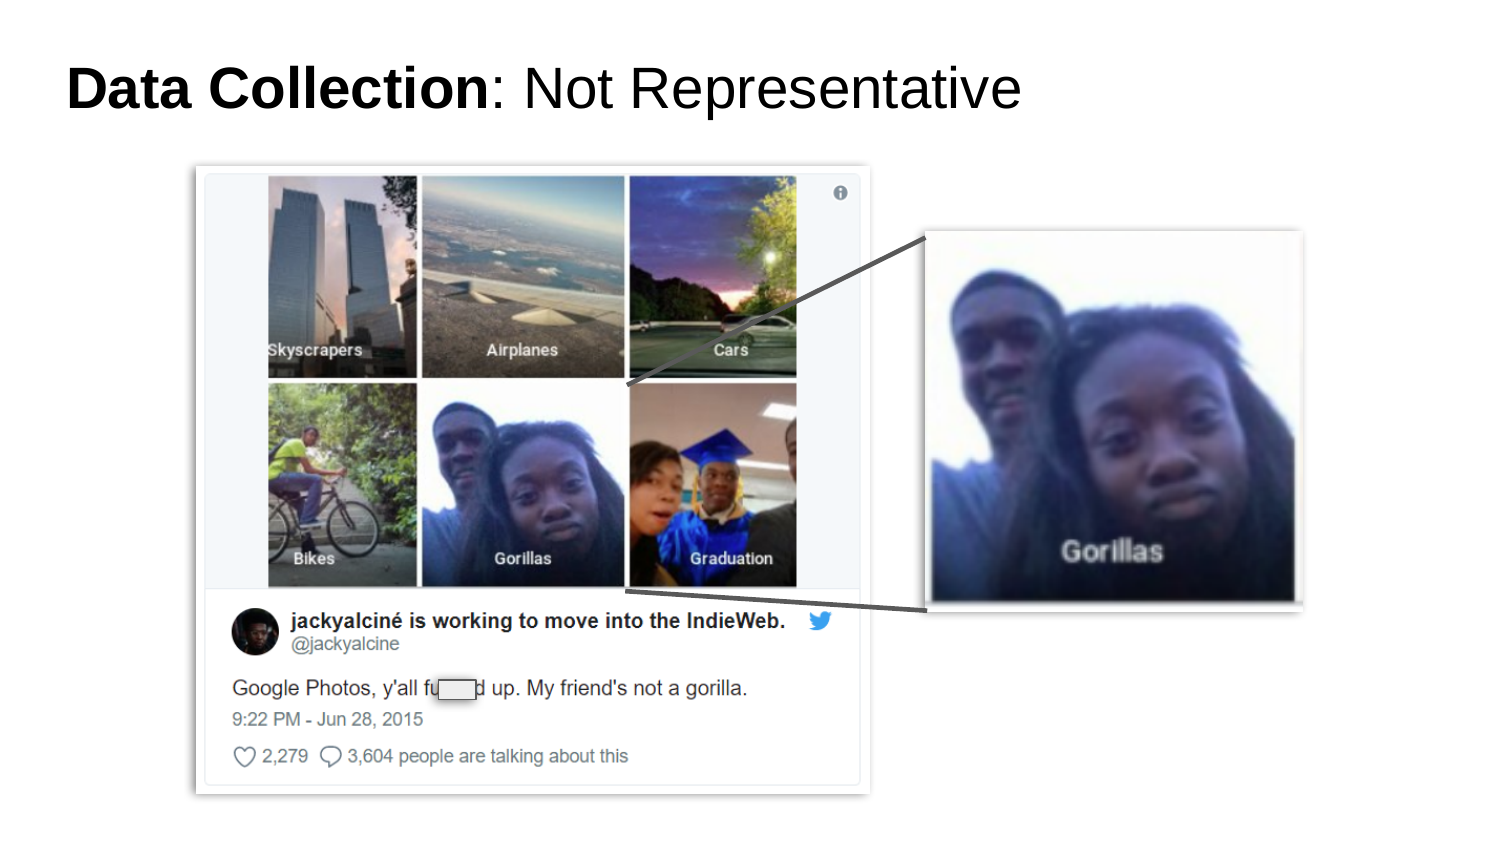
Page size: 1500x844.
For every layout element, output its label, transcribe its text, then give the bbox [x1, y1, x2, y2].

title Data Collection: Not Representative [51, 35, 1449, 130]
picture [925, 231, 1304, 613]
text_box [626, 237, 926, 386]
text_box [624, 590, 928, 611]
picture [196, 166, 871, 794]
